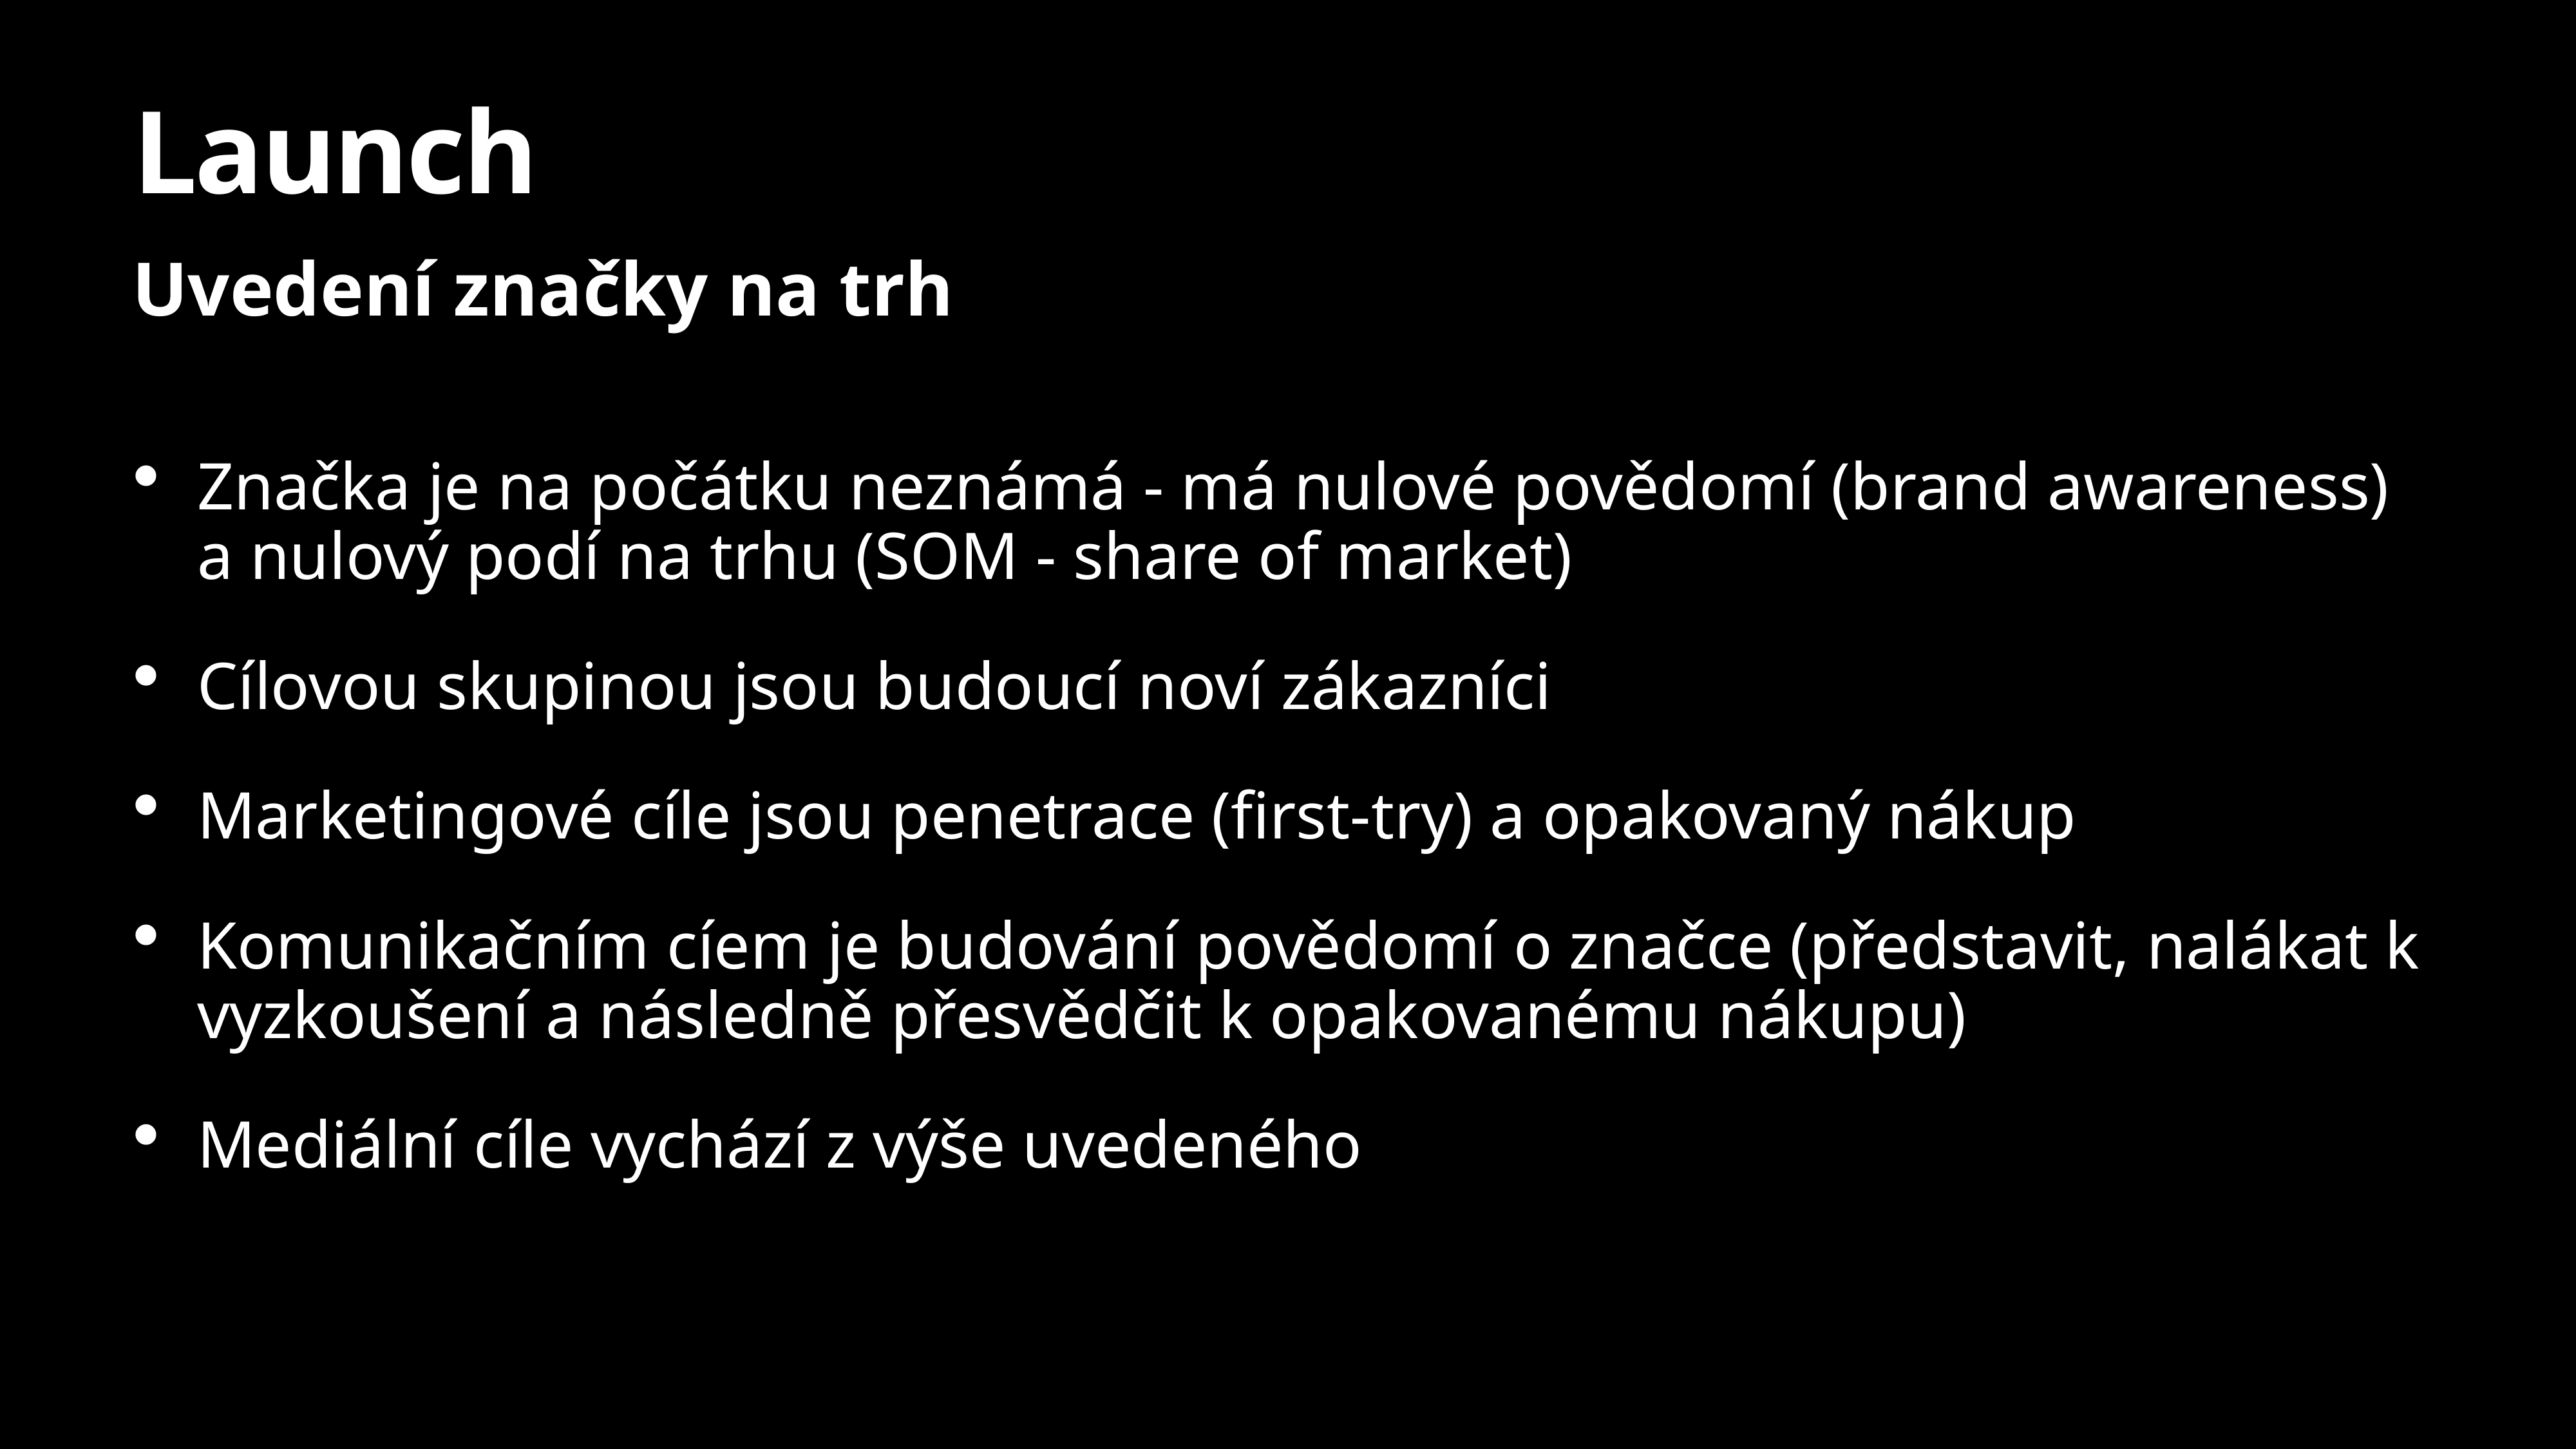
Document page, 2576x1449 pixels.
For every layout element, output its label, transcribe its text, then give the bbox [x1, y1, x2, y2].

list Značka je na počátku neznámá - má nulové povědomí (brand awareness) a nulový podí na trhu (SOM - share of market) Cílovou skupinou jsou budoucí noví zákazníci Marketingové cíle jsou penetrace (first-try) a opakovaný nákup Komunikačním cíem je budování povědomí o značce (představit, nalákat k vyzkoušení a následně přesvědčit k opakovanému nákupu) Mediální cíle vychází z výše uvedeného [127, 448, 2449, 1321]
list Uvedení značky na trh [127, 236, 2449, 337]
title Launch [127, 100, 2449, 236]
